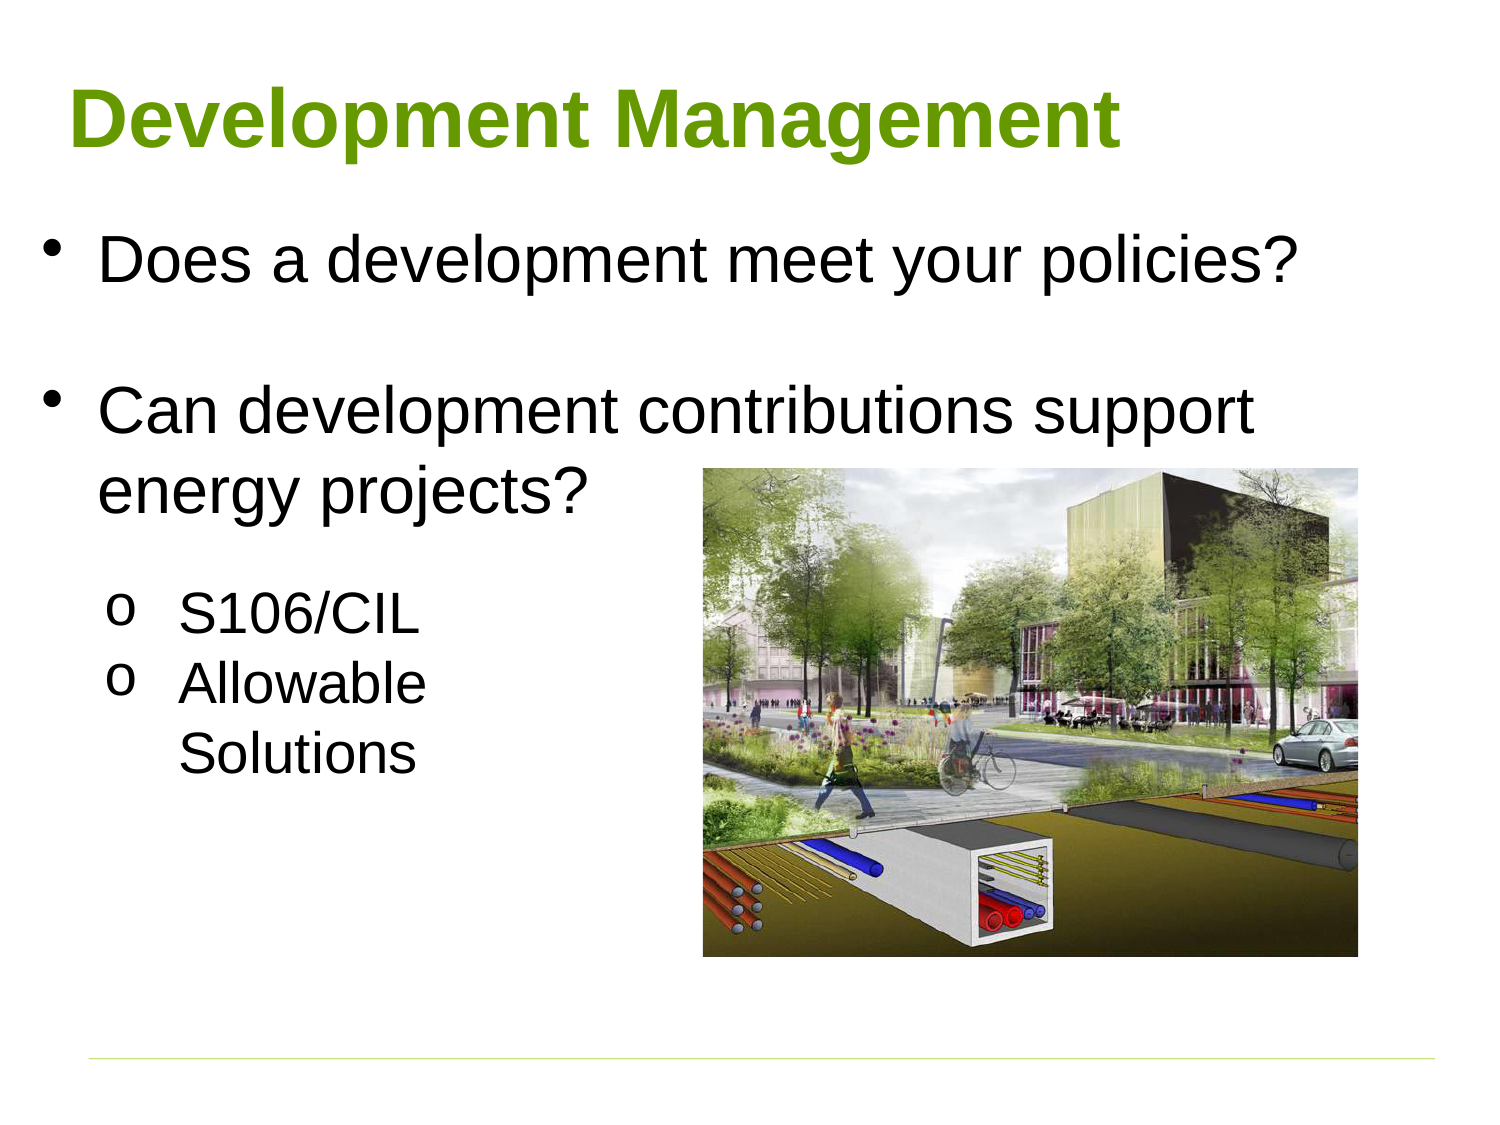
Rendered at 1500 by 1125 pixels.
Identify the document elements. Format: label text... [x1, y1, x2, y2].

picture [702, 467, 1359, 957]
text_box Does a development meet your policies? Can development contributions support energy projects? [41, 207, 1459, 904]
text_box S106/CIL Allowable Solutions [88, 567, 668, 793]
text_box Development Management [53, 20, 1500, 208]
